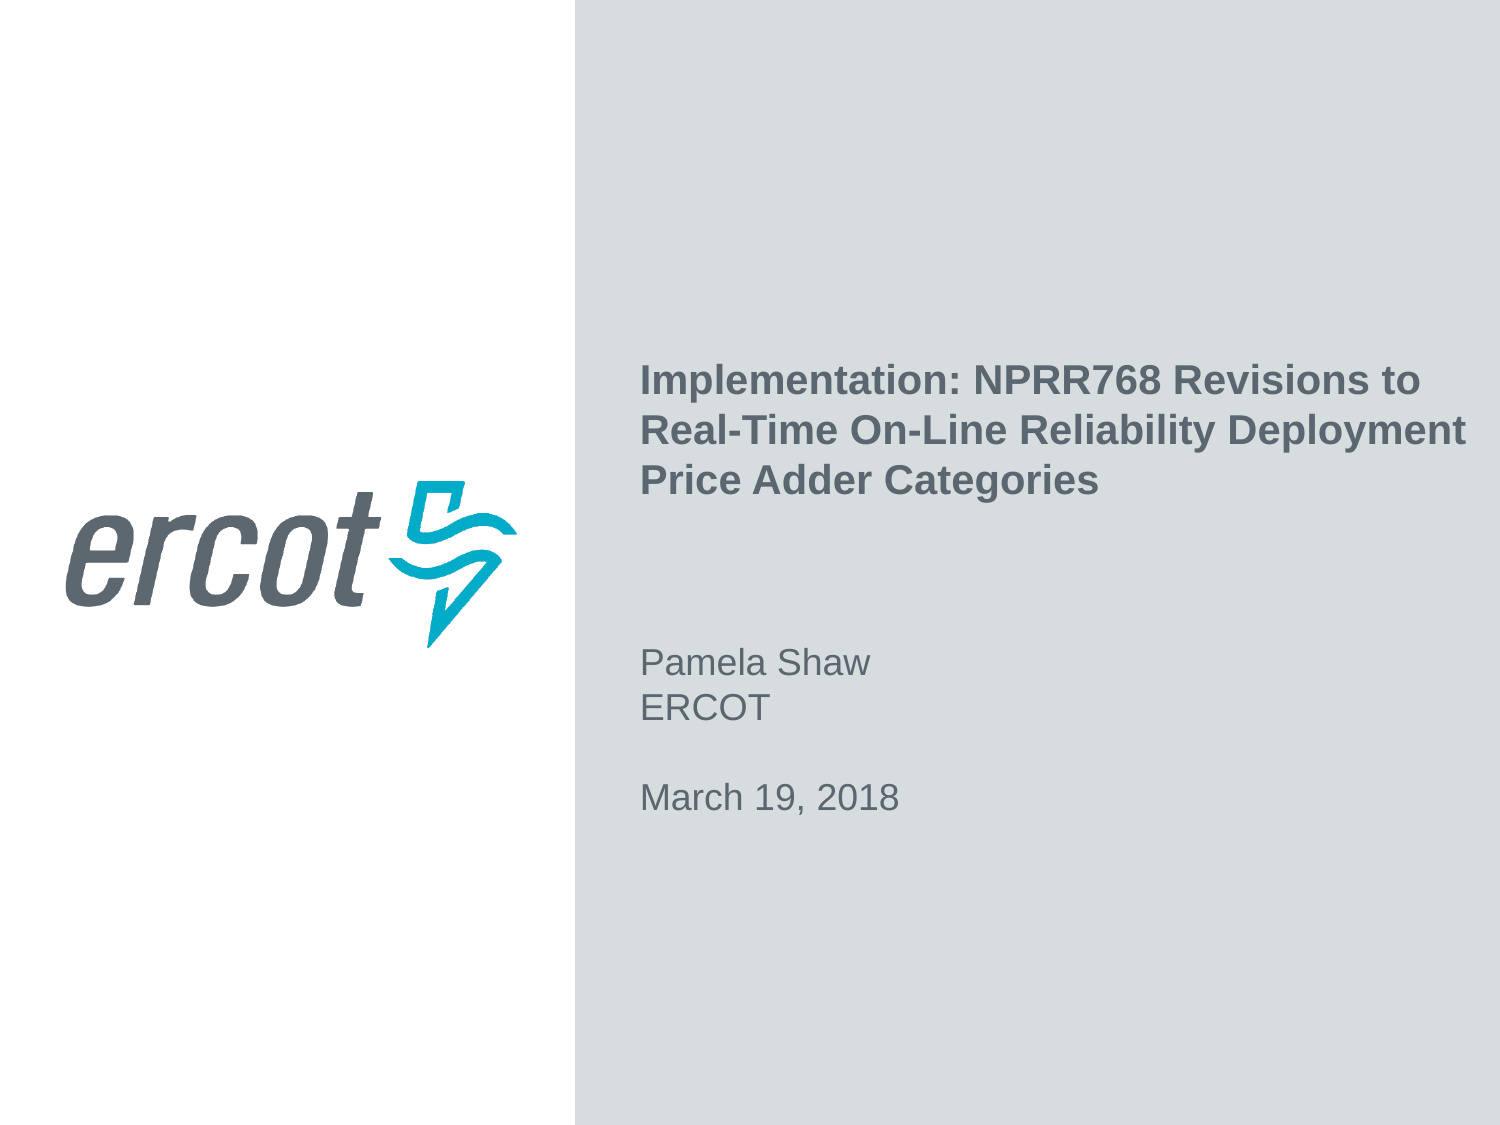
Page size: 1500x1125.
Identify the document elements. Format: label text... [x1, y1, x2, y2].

picture [56, 471, 525, 654]
text_box Implementation: NPRR768 Revisions to Real-Time On-Line Reliability Deployment Price Adder Categories Pamela Shaw ERCOT March 19, 2018 [624, 345, 1500, 826]
